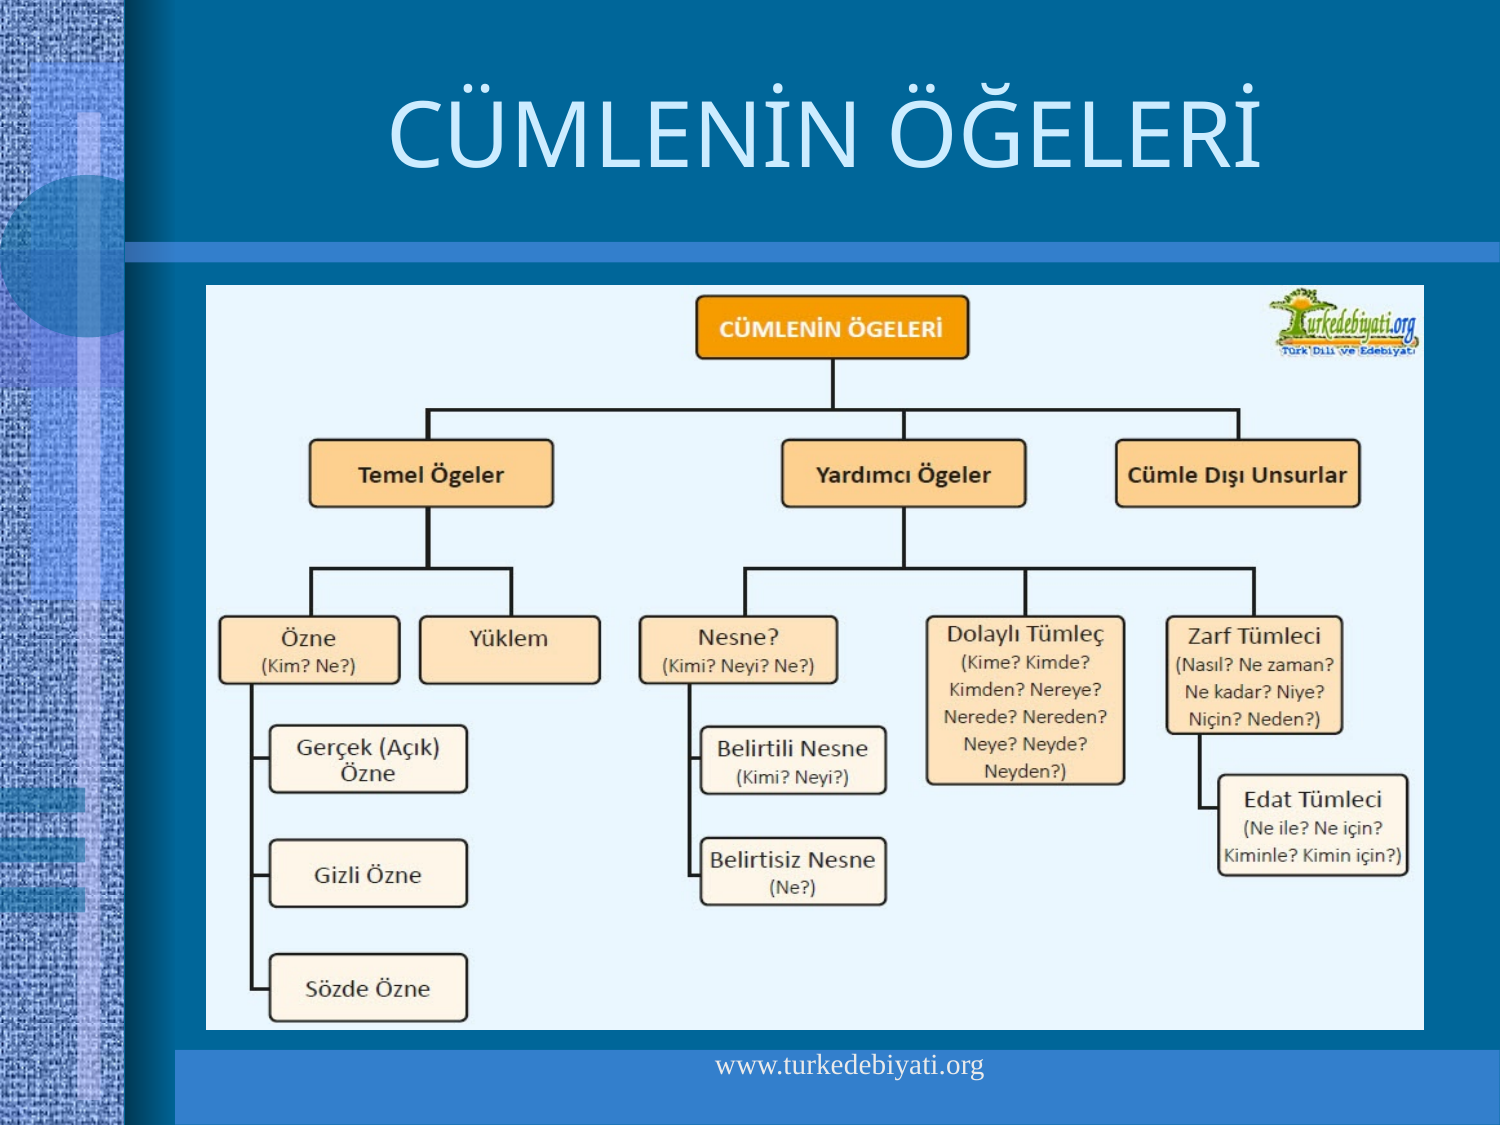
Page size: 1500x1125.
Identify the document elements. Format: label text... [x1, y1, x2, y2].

picture [0, 0, 123, 249]
picture [0, 388, 124, 1125]
picture [207, 286, 1423, 1029]
title CÜMLENİN ÖĞELERİ [187, 37, 1463, 225]
footer www.turkedebiyati.org [612, 1038, 1088, 1100]
